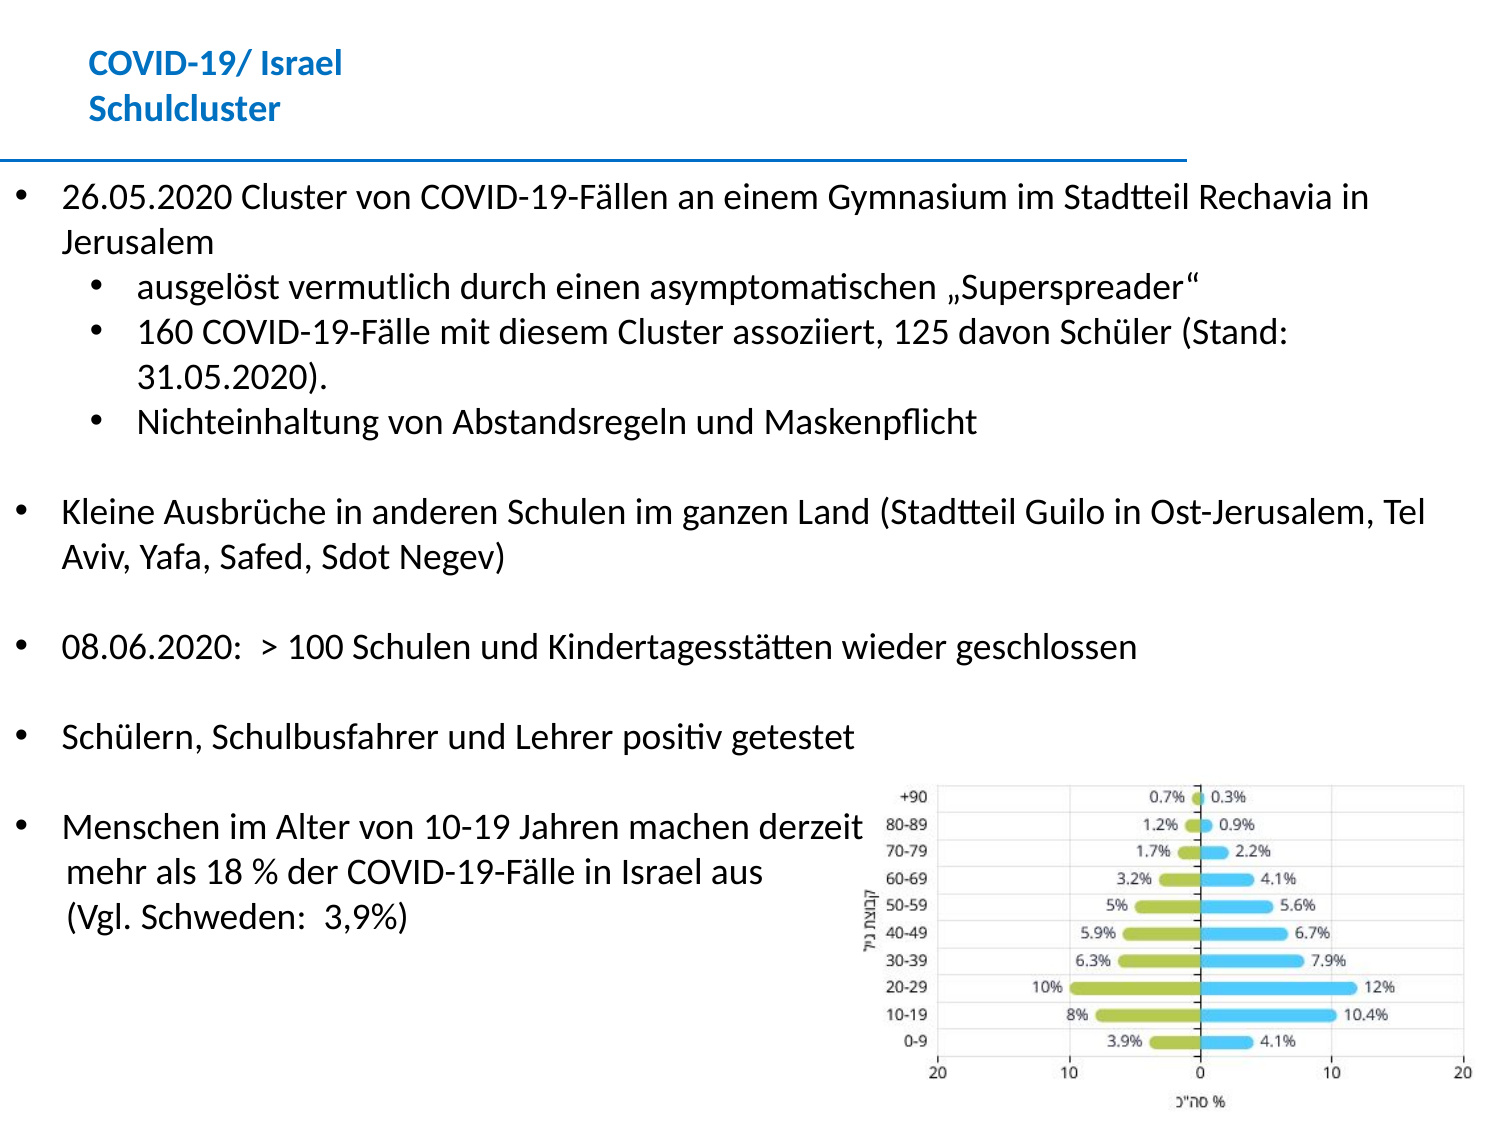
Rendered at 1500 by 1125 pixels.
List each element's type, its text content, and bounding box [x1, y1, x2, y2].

title COVID-19/ Israel Schulcluster [73, 30, 1402, 138]
text_box 26.05.2020 Cluster von COVID-19-Fällen an einem Gymnasium im Stadtteil Rechavia in Jerusalem ausgelöst vermutlich durch einen asymptomatischen „Superspreader“ 160 COVID-19-Fälle mit diesem Cluster assoziiert, 125 davon Schüler (Stand: 31.05.2020). Nichteinhaltung von Abstandsregeln und Maskenpflicht Kleine Ausbrüche in anderen Schulen im ganzen Land (Stadtteil Guilo in Ost-Jerusalem, Tel Aviv, Yafa, Safed, Sdot Negev) 08.06.2020: > 100 Schulen und Kindertagesstätten wieder geschlossen Schülern, Schulbusfahrer und Lehrer positiv getestet Menschen im Alter von 10-19 Jahren machen derzeit mehr als 18 % der COVID-19-Fälle in Israel aus (Vgl. Schweden: 3,9%) [0, 164, 1495, 945]
picture [862, 774, 1495, 1123]
